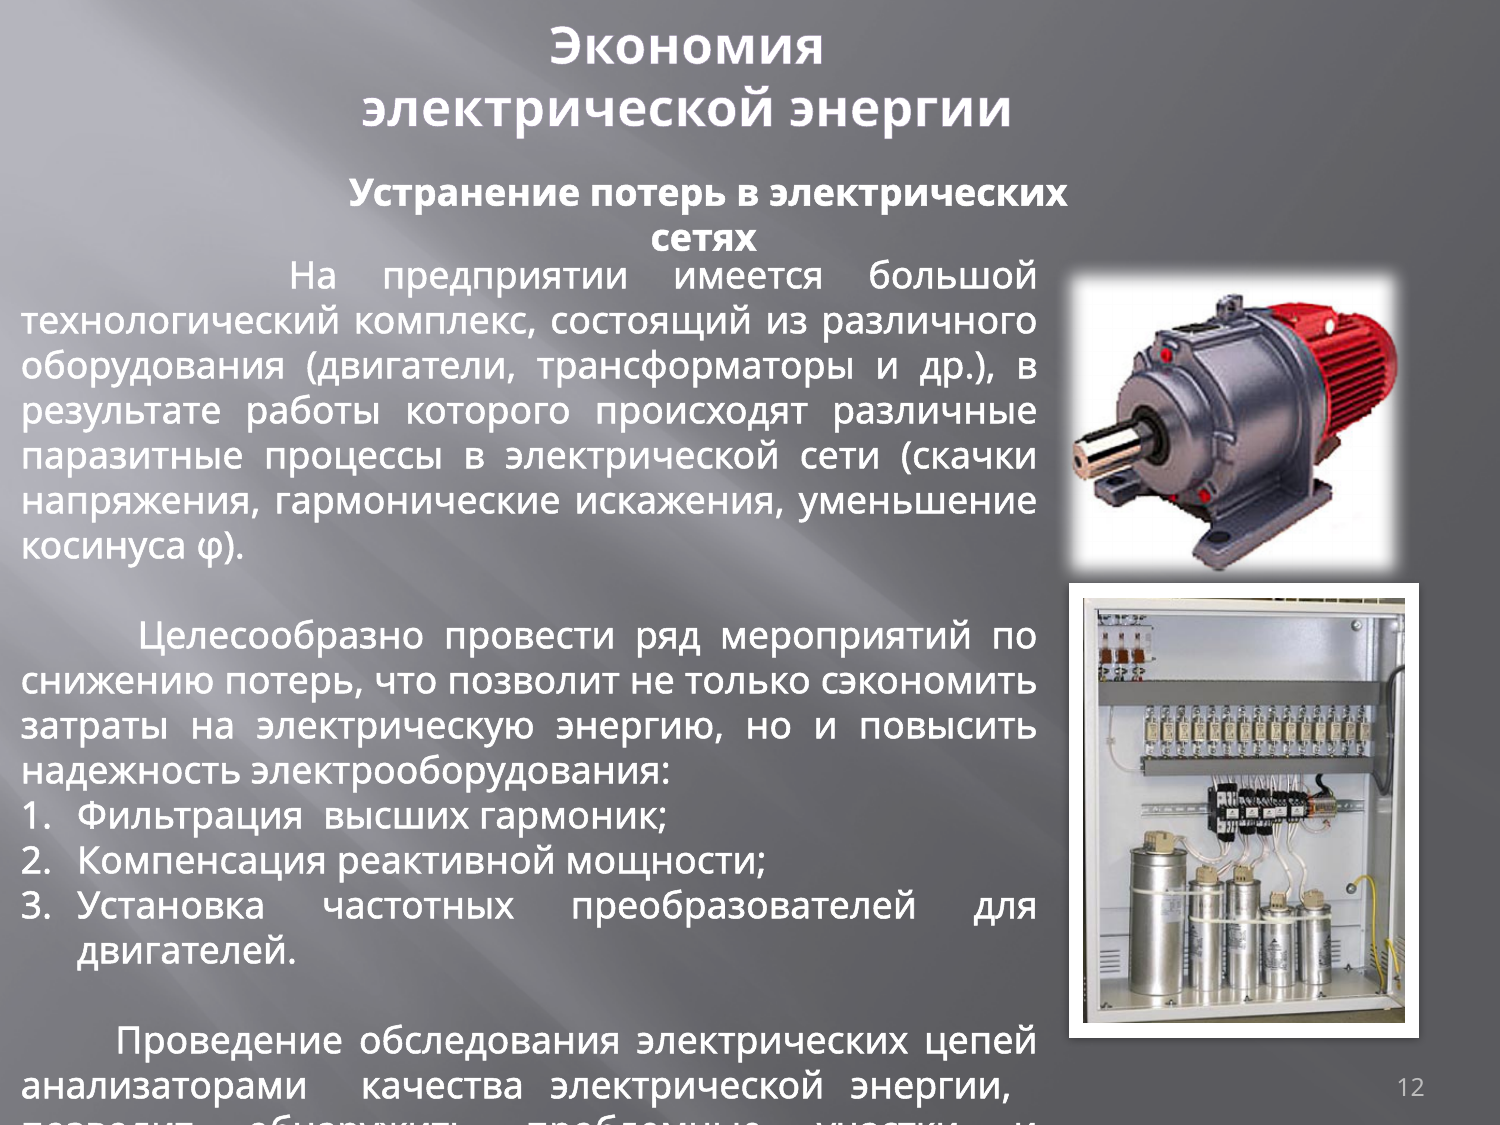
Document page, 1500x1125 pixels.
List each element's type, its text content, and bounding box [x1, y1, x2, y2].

picture [1083, 597, 1406, 1024]
text_box Устранение потерь в электрических сетях [277, 160, 1140, 257]
picture [1052, 257, 1414, 589]
text_box На предприятии имеется большой технологический комплекс, состоящий из различного оборудования (двигатели, трансформаторы и др.), в результате работы которого происходят различные паразитные процессы в электрической сети (скачки напряжения, гармонические искажения, уменьшение косинуса φ). Целесообразно провести ряд мероприятий по снижению потерь, что позволит не только сэкономить затраты на электрическую энергию, но и повысить надежность электрооборудования: Фильтрация высших гармоник; Компенсация реактивной мощности; Установка частотных преобразователей для двигателей. Проведение обследования электрических цепей анализаторами качества электрической энергии, позволит обнаружить проблемные участки и подготовить варианты оптимизации. [5, 243, 1054, 1125]
text_box Экономия электрической энергии [320, 4, 1054, 160]
slide_number 12 [1299, 1064, 1425, 1113]
